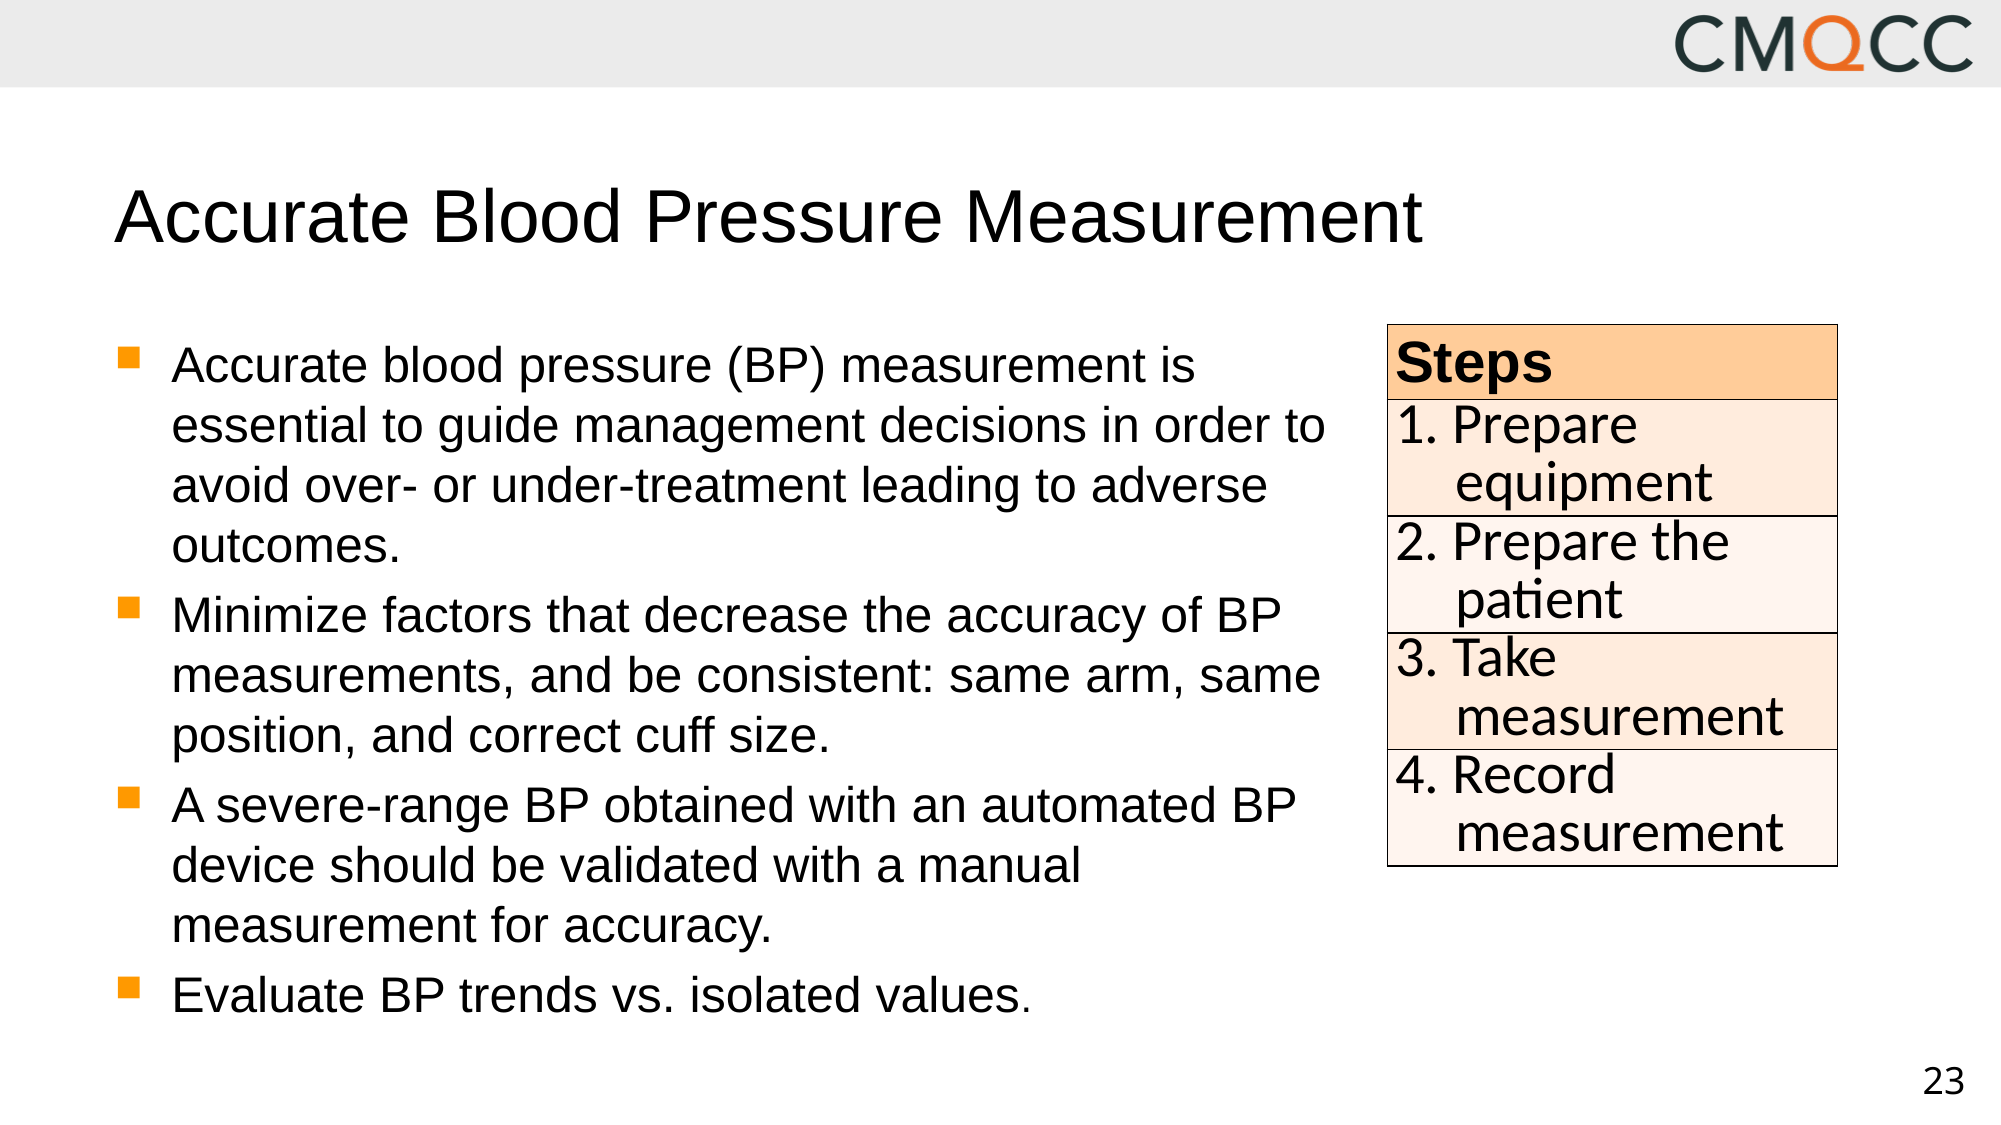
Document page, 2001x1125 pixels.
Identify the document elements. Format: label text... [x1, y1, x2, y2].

table_cell 2. Prepare the patient [1388, 517, 1837, 632]
picture [1674, 12, 1975, 75]
table_cell 1. Prepare equipment [1388, 400, 1837, 515]
table_cell 3. Take measurement [1388, 634, 1837, 749]
list Accurate blood pressure (BP) measurement is essential to guide management decisions in order to avoid over- or under-treatment leading to adverse outcomes. Minimize factors that decrease the accuracy of BP measurements, and be consistent: same arm, same position, and correct cuff size. A severe-range BP obtained with an automated BP device should be validated with a manual measurement for accuracy. Evaluate BP trends vs. isolated values. [99, 324, 1350, 963]
table_cell 4. Record measurement [1388, 750, 1837, 865]
table_header Steps [1388, 325, 1837, 399]
title Accurate Blood Pressure Measurement [99, 137, 1800, 288]
